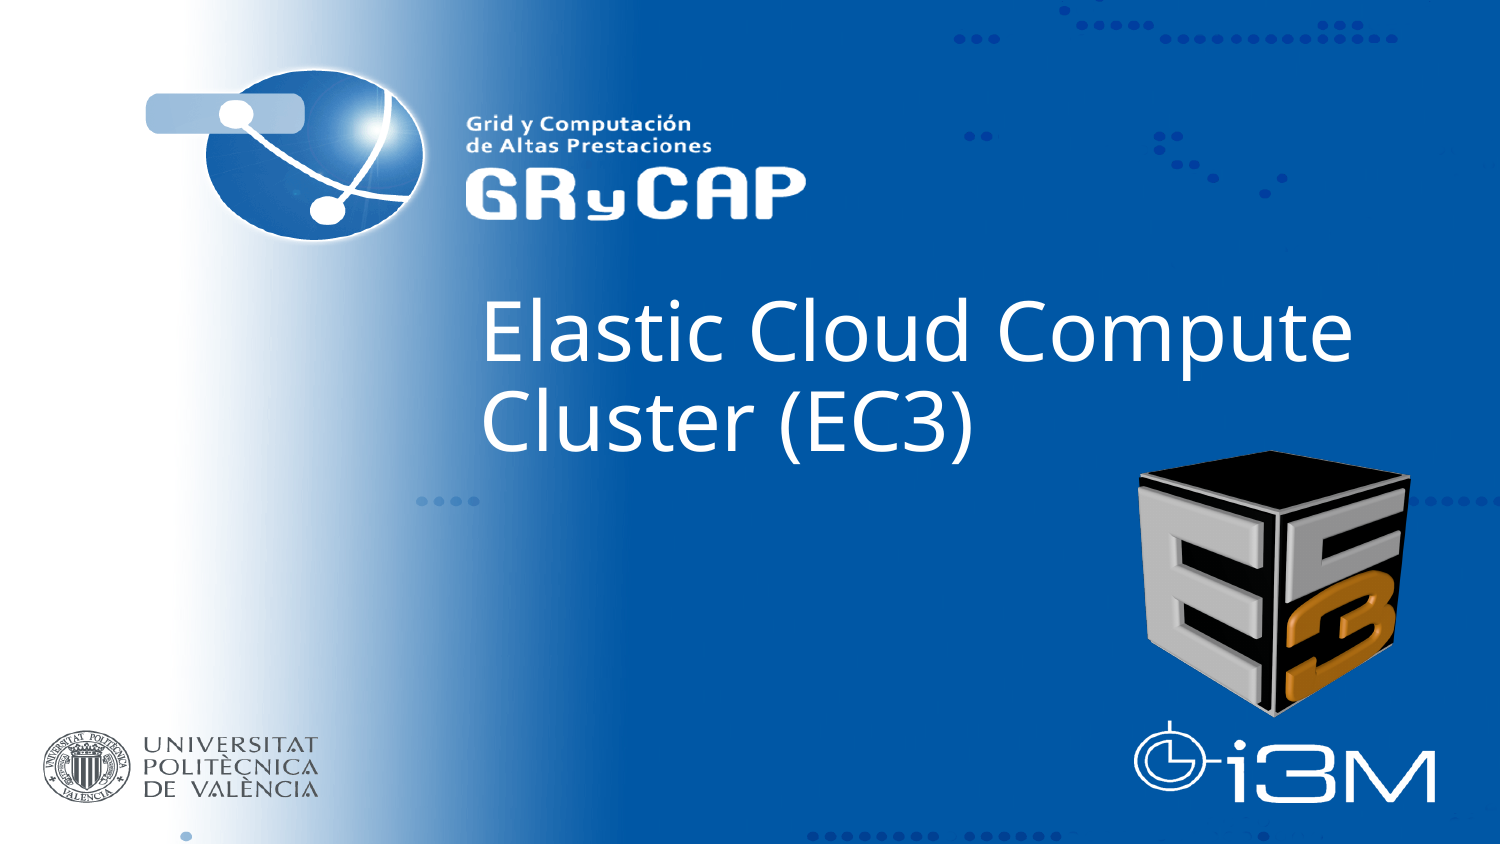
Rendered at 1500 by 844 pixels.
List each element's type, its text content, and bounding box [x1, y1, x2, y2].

title Elastic Cloud Compute Cluster (EC3) [464, 269, 1465, 491]
picture [0, 0, 1500, 844]
